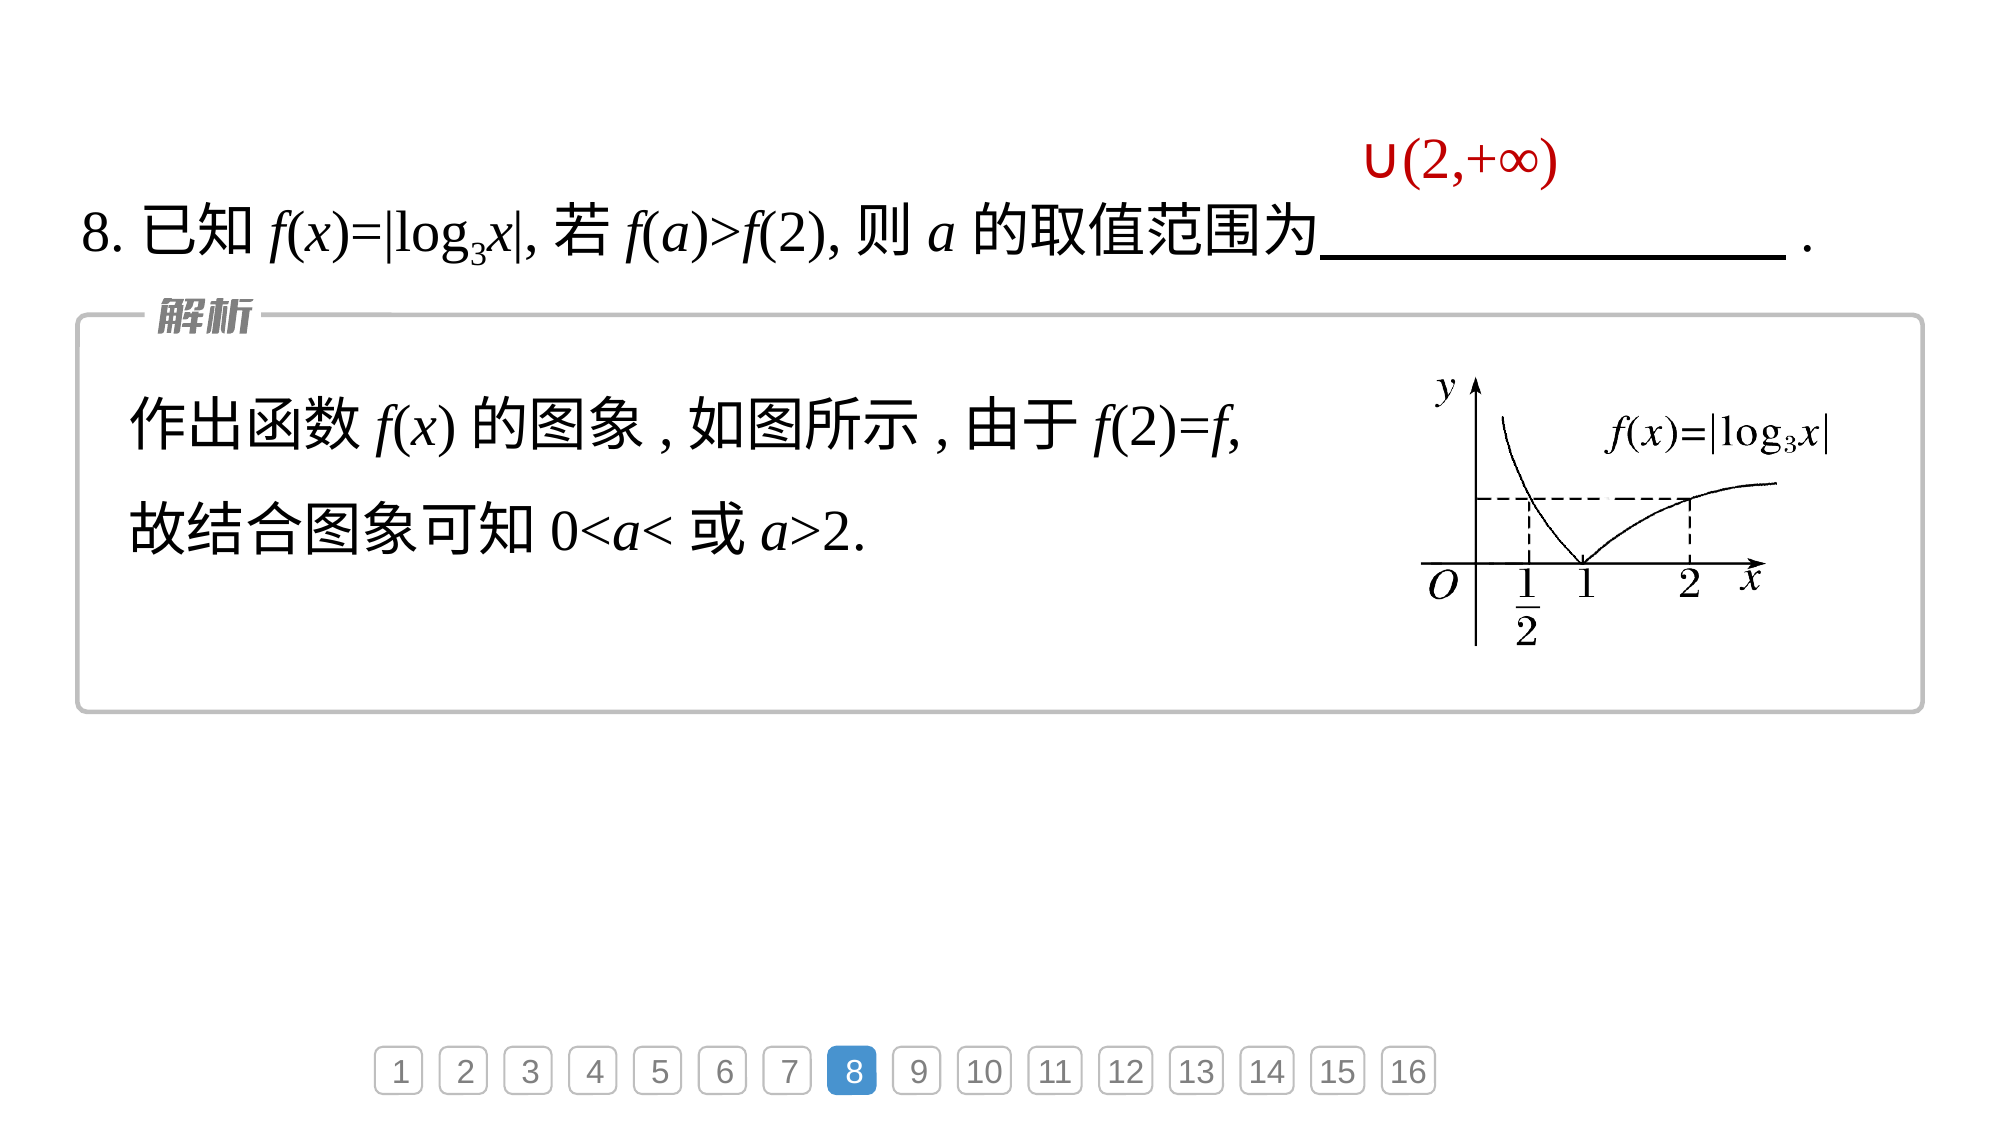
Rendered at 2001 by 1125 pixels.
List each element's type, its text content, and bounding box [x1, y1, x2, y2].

text_box 11 [1027, 1045, 1083, 1096]
text_box 2 [438, 1045, 488, 1096]
text_box 1 [373, 1045, 424, 1096]
text_box 10 [956, 1045, 1012, 1096]
text_box 5 [632, 1045, 683, 1096]
text_box 9 [891, 1045, 942, 1096]
text_box 16 [1380, 1045, 1437, 1096]
text_box 8.已知f(x)=|log3x|,若f(a)>f(2),则a的取值范围为 . [66, 145, 1945, 280]
text_box 7 [762, 1045, 812, 1096]
text_box 8 [827, 1045, 877, 1096]
text_box 14 [1239, 1045, 1295, 1096]
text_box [77, 296, 1923, 712]
text_box 6 [697, 1045, 748, 1096]
text_box 4 [568, 1045, 618, 1096]
text_box 13 [1168, 1045, 1225, 1096]
text_box 3 [503, 1045, 553, 1096]
picture [1408, 373, 1830, 655]
text_box 12 [1098, 1045, 1154, 1096]
text_box 15 [1310, 1045, 1366, 1096]
